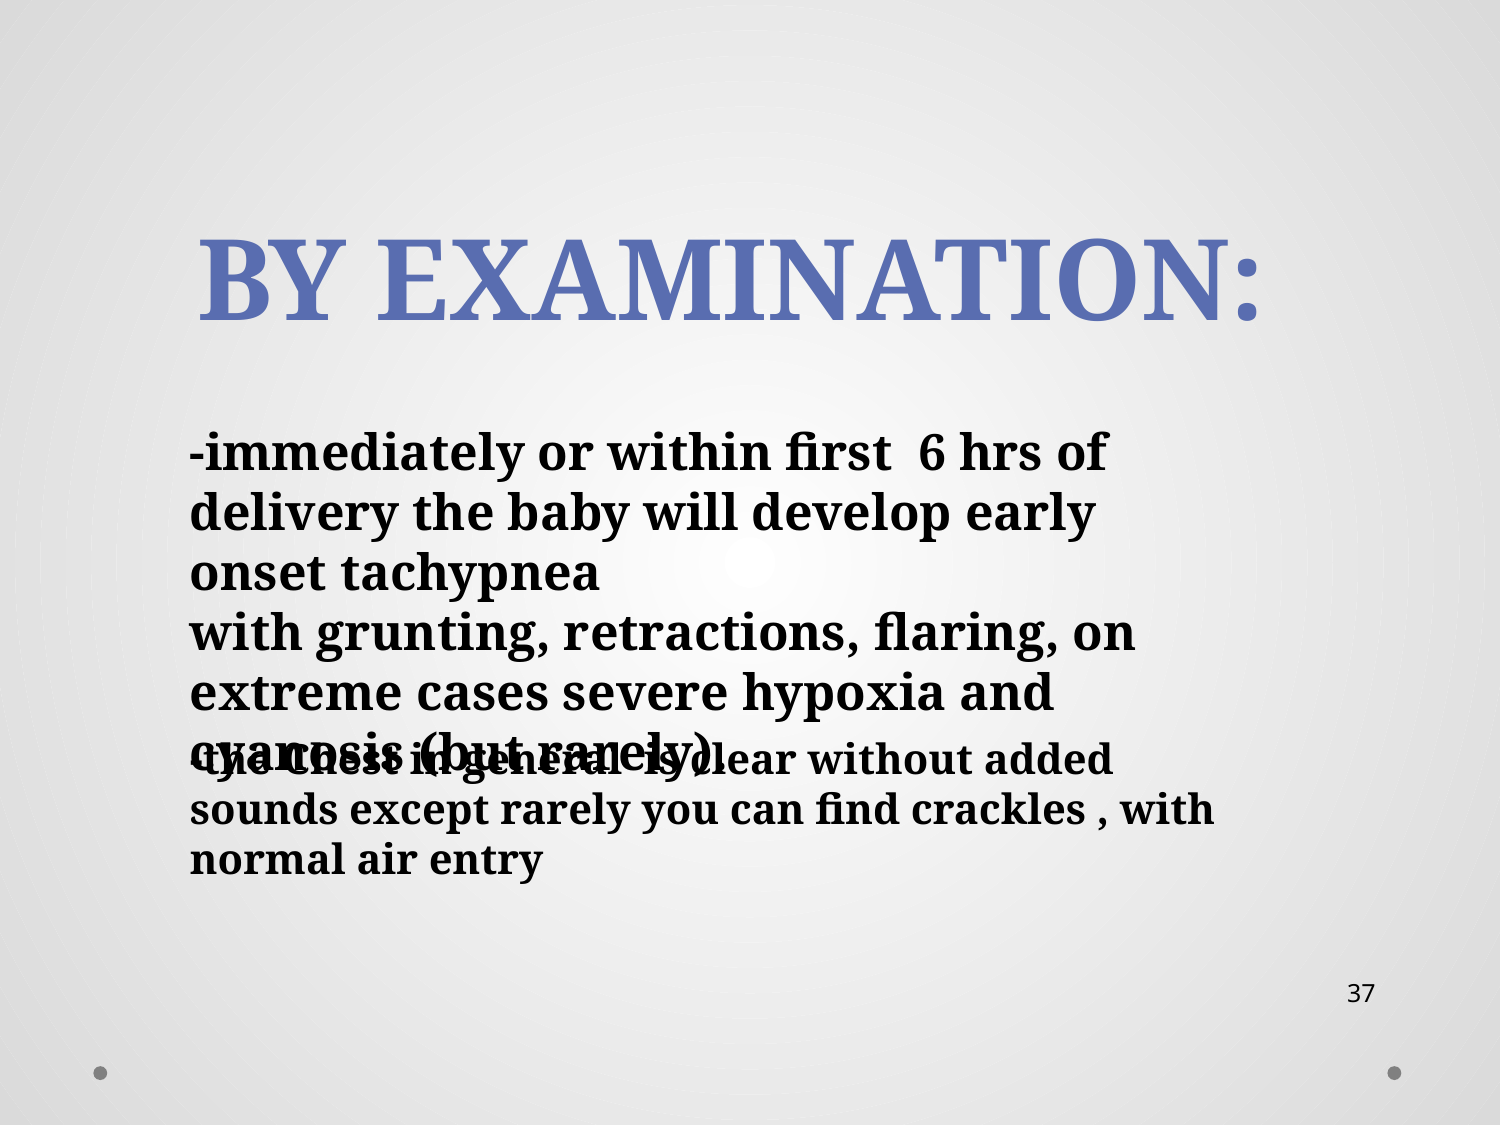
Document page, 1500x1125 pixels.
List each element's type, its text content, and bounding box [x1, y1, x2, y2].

text_box By examination: [182, 199, 1310, 350]
text_box -the Chest in general is clear without added sounds except rarely you can find crackles , with normal air entry [175, 725, 1288, 890]
slide_number 37 [1342, 962, 1433, 1028]
text_box -immediately or within first 6 hrs of delivery the baby will develop early onset tachypnea with grunting, retractions, flaring, on extreme cases severe hypoxia and cyanosis (but rarely). [174, 413, 1257, 789]
